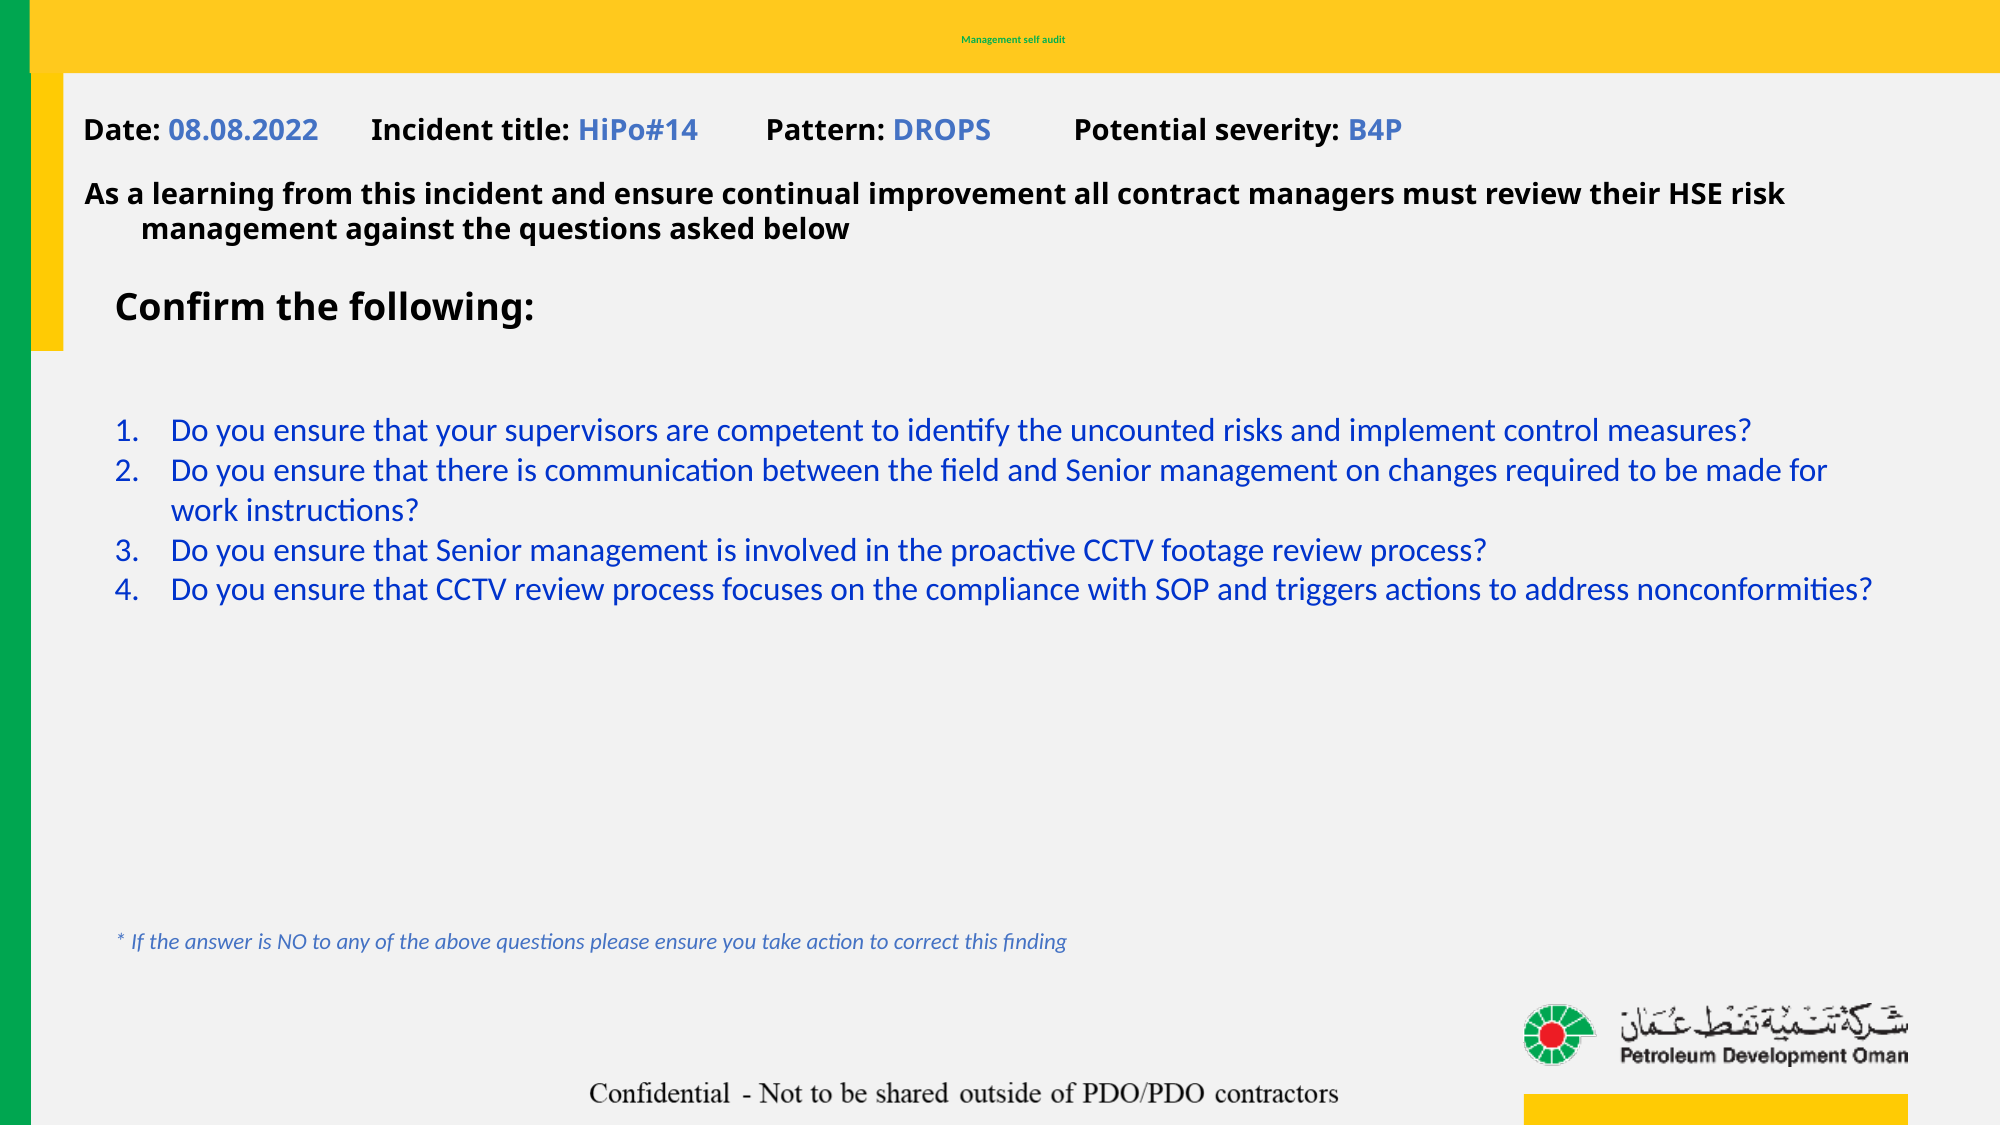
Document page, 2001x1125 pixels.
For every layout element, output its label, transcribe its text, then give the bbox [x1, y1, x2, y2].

title Management self audit [29, 0, 2000, 74]
picture [505, 1065, 1424, 1125]
picture [1523, 1003, 1908, 1067]
text_box Date: 08.08.2022 Incident title: HiPo#14 Pattern: DROPS Potential severity: B4P [68, 103, 1976, 154]
text_box As a learning from this incident and ensure continual improvement all contract managers must review their HSE risk management against the questions asked below [69, 167, 1863, 253]
text_box Confirm the following: Do you ensure that your supervisors are competent to identify the uncounted risks and implement control measures? Do you ensure that there is communication between the field and Senior management on changes required to be made for work instructions? Do you ensure that Senior management is involved in the proactive CCTV footage review process? Do you ensure that CCTV review process focuses on the compliance with SOP and triggers actions to address nonconformities? * If the answer is NO to any of the above questions please ensure you take action to correct this finding [99, 275, 1893, 962]
